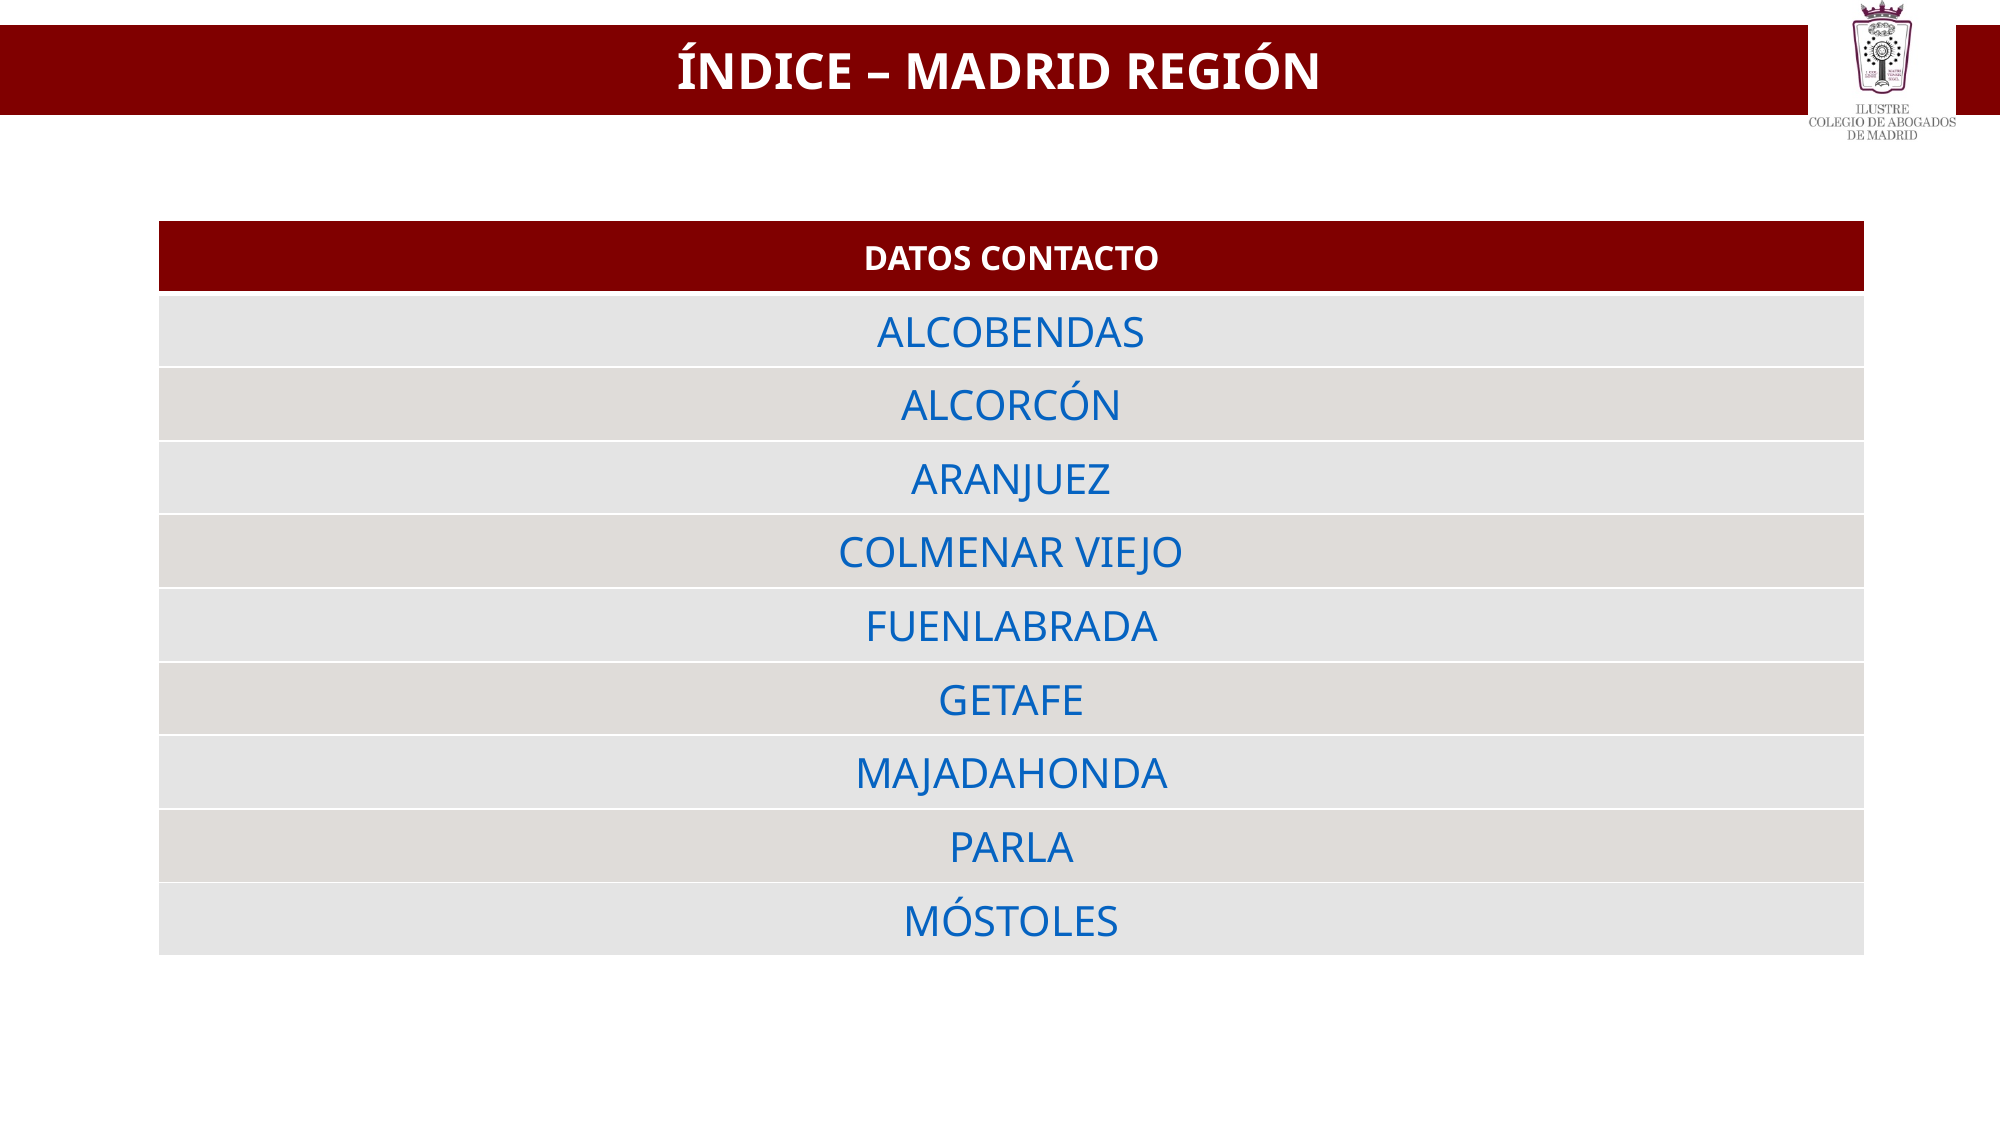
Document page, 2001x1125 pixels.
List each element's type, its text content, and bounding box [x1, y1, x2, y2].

table_cell PARLA [159, 810, 1864, 882]
table_cell FUENLABRADA [159, 589, 1864, 661]
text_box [0, 25, 1808, 115]
picture [1808, 0, 1956, 142]
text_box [1956, 25, 2000, 115]
table_cell MAJADAHONDA [159, 736, 1864, 808]
table_cell ARANJUEZ [159, 442, 1864, 513]
table_cell ALCOBENDAS [159, 296, 1864, 366]
table_cell ALCORCÓN [159, 368, 1864, 440]
table_cell GETAFE [159, 663, 1864, 734]
table_cell COLMENAR VIEJO [159, 515, 1864, 587]
table_cell MÓSTOLES [159, 883, 1864, 955]
table_header DATOS CONTACTO [159, 221, 1864, 291]
